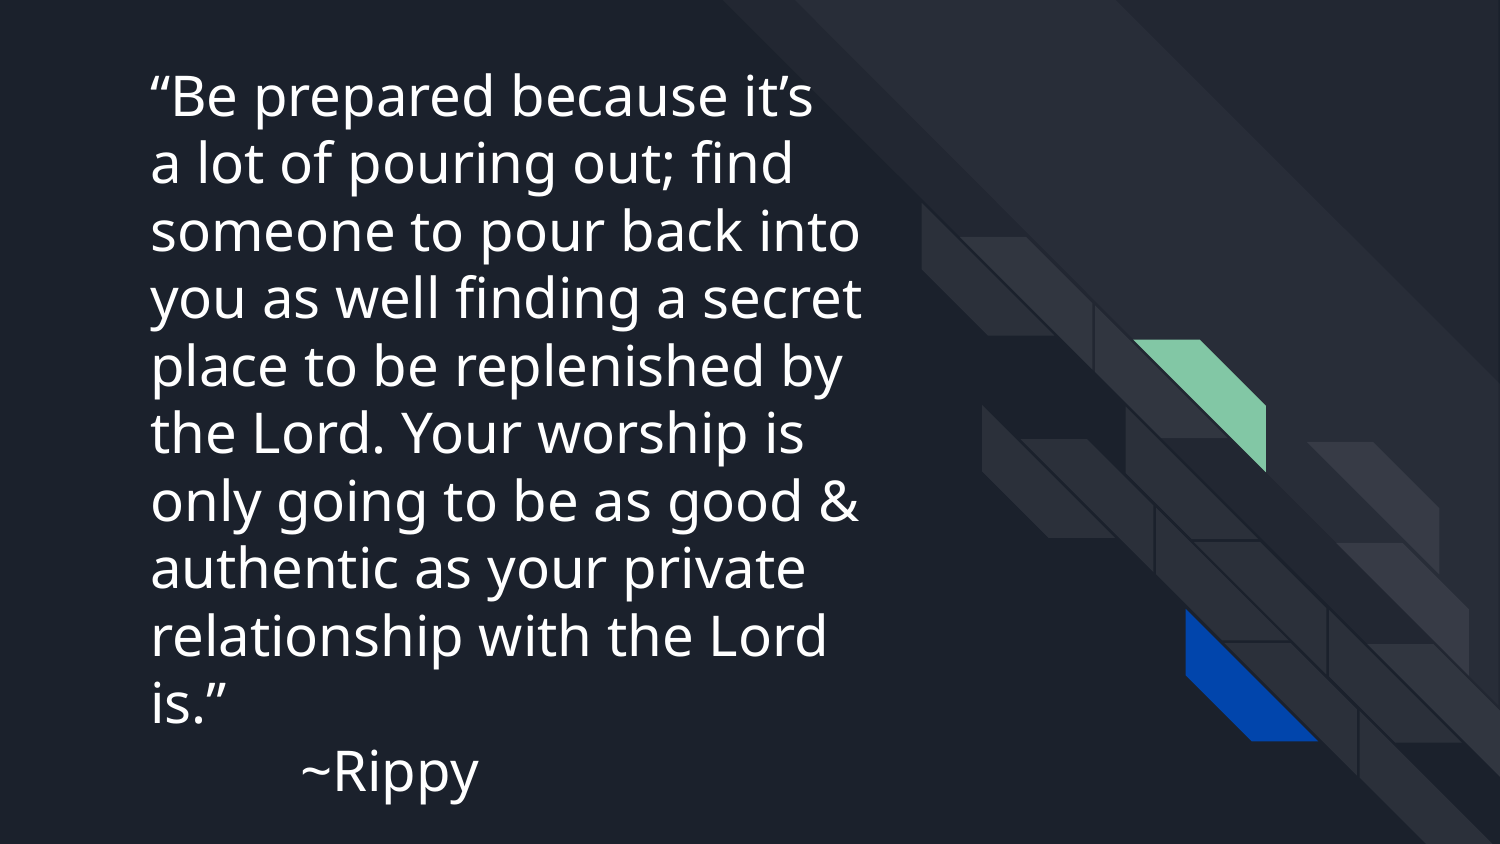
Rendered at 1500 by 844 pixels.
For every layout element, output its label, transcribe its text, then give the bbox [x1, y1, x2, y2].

title “Be prepared because it’s a lot of pouring out; find someone to pour back into you as well finding a secret place to be replenished by the Lord. Your worship is only going to be as good & authentic as your private relationship with the Lord is.” ~Rippy [135, 142, 888, 720]
